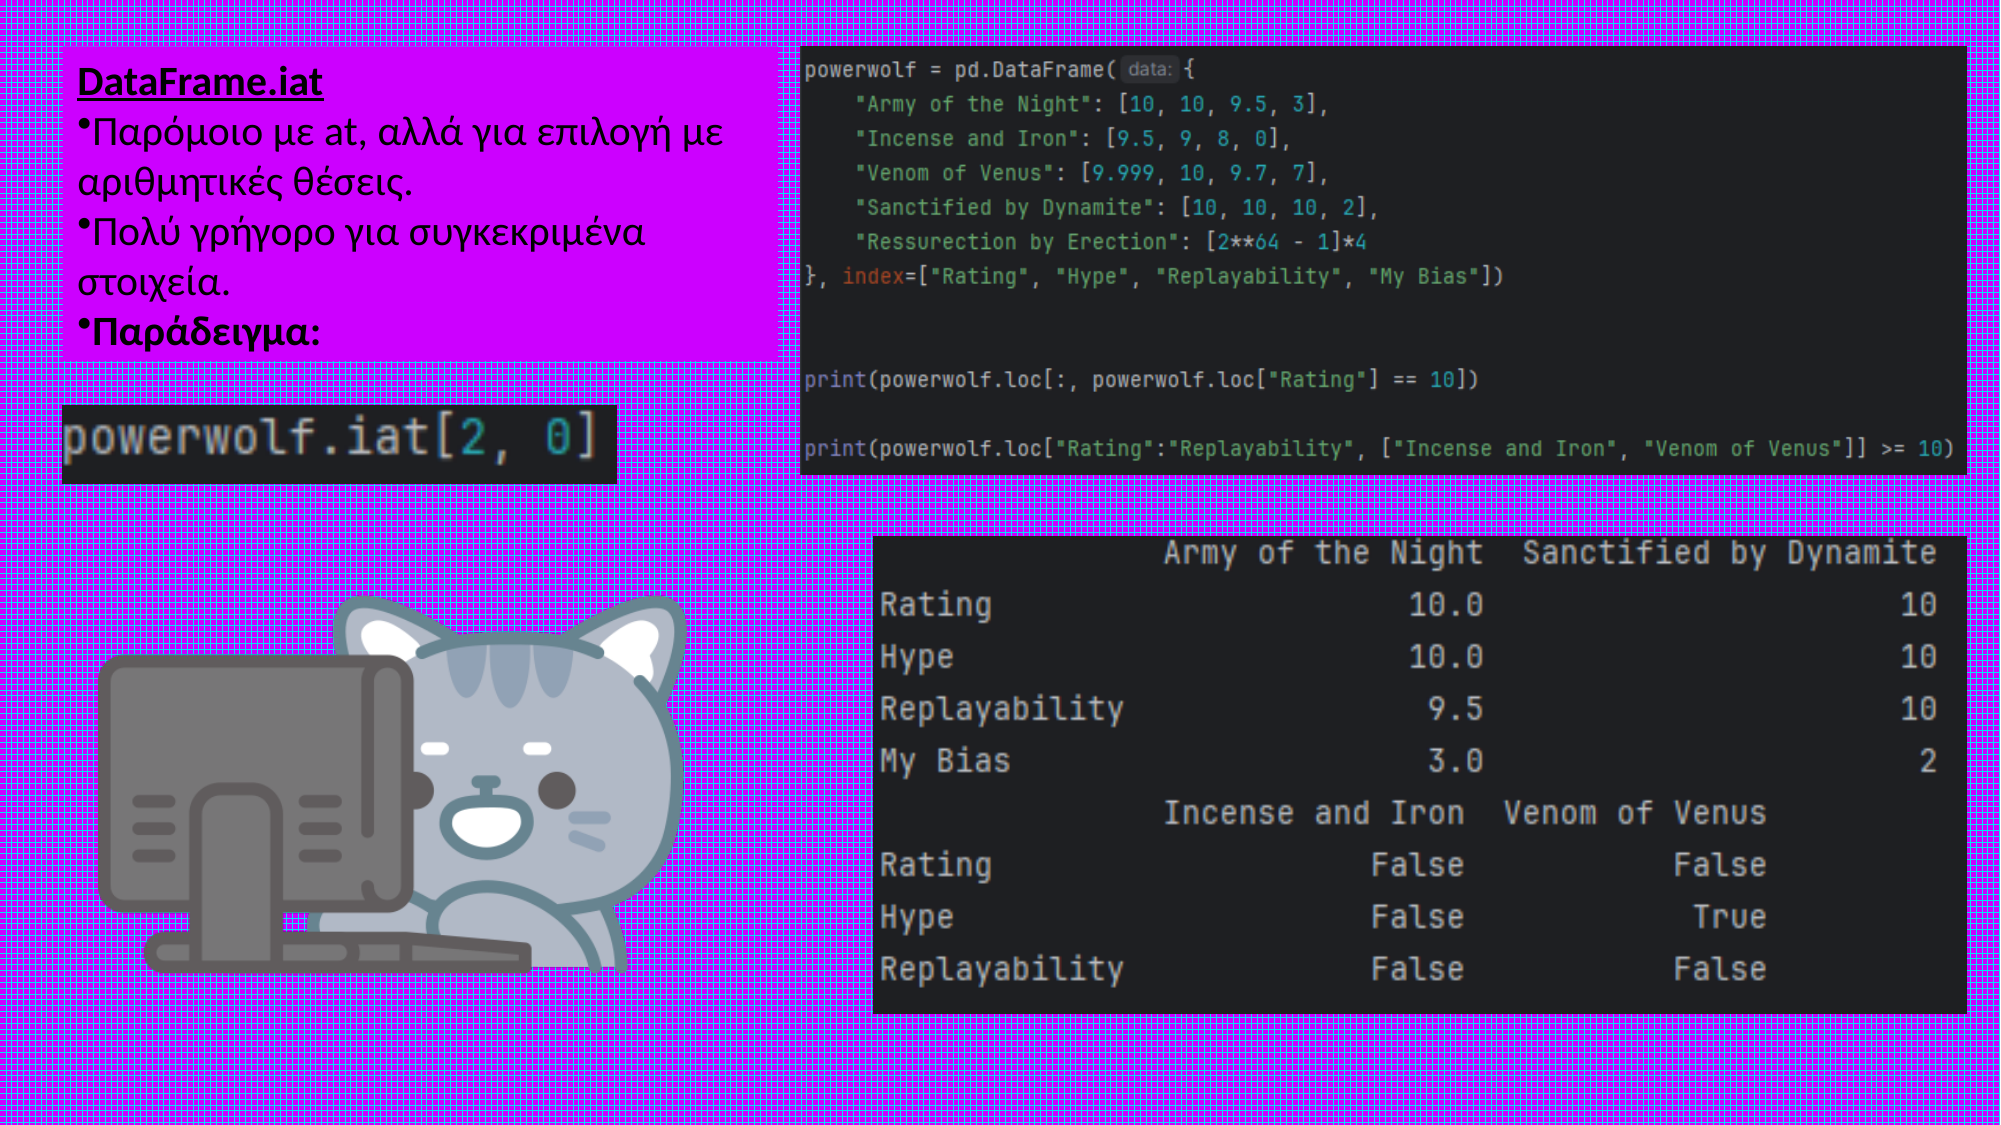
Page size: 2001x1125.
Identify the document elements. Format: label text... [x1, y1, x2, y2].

text_box DataFrame.iat Παρόμοιο με at, αλλά για επιλογή με αριθμητικές θέσεις. Πολύ γρήγορο για συγκεκριμένα στοιχεία. Παράδειγμα: [62, 46, 778, 362]
picture [800, 46, 1967, 475]
picture [873, 536, 1967, 1014]
picture [98, 490, 687, 1079]
picture [62, 405, 617, 484]
